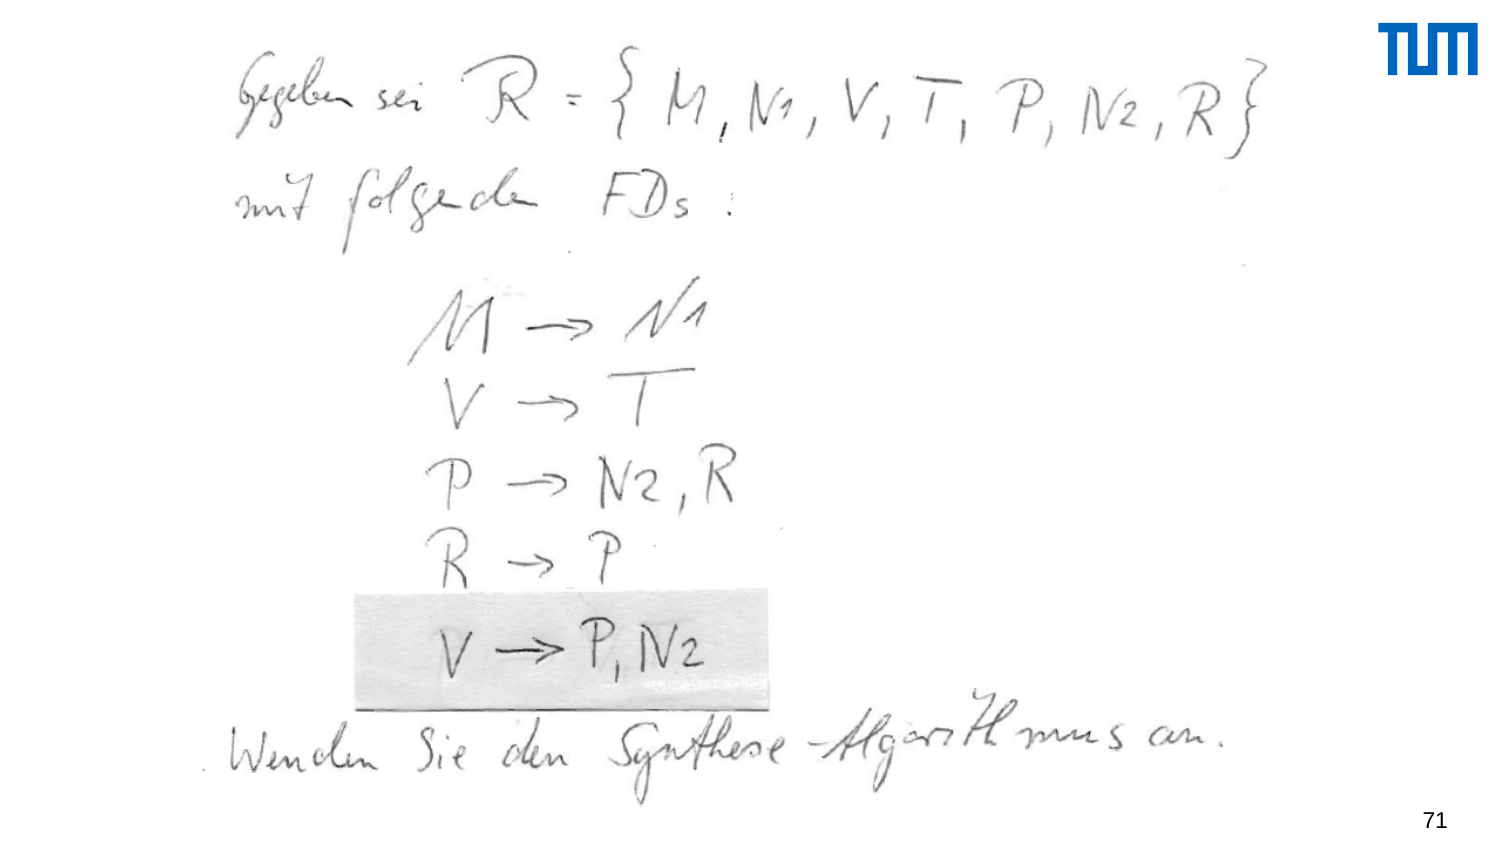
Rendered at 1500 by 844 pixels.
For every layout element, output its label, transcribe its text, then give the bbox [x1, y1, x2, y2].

picture [193, 27, 1307, 816]
slide_number 71 [1111, 796, 1448, 842]
